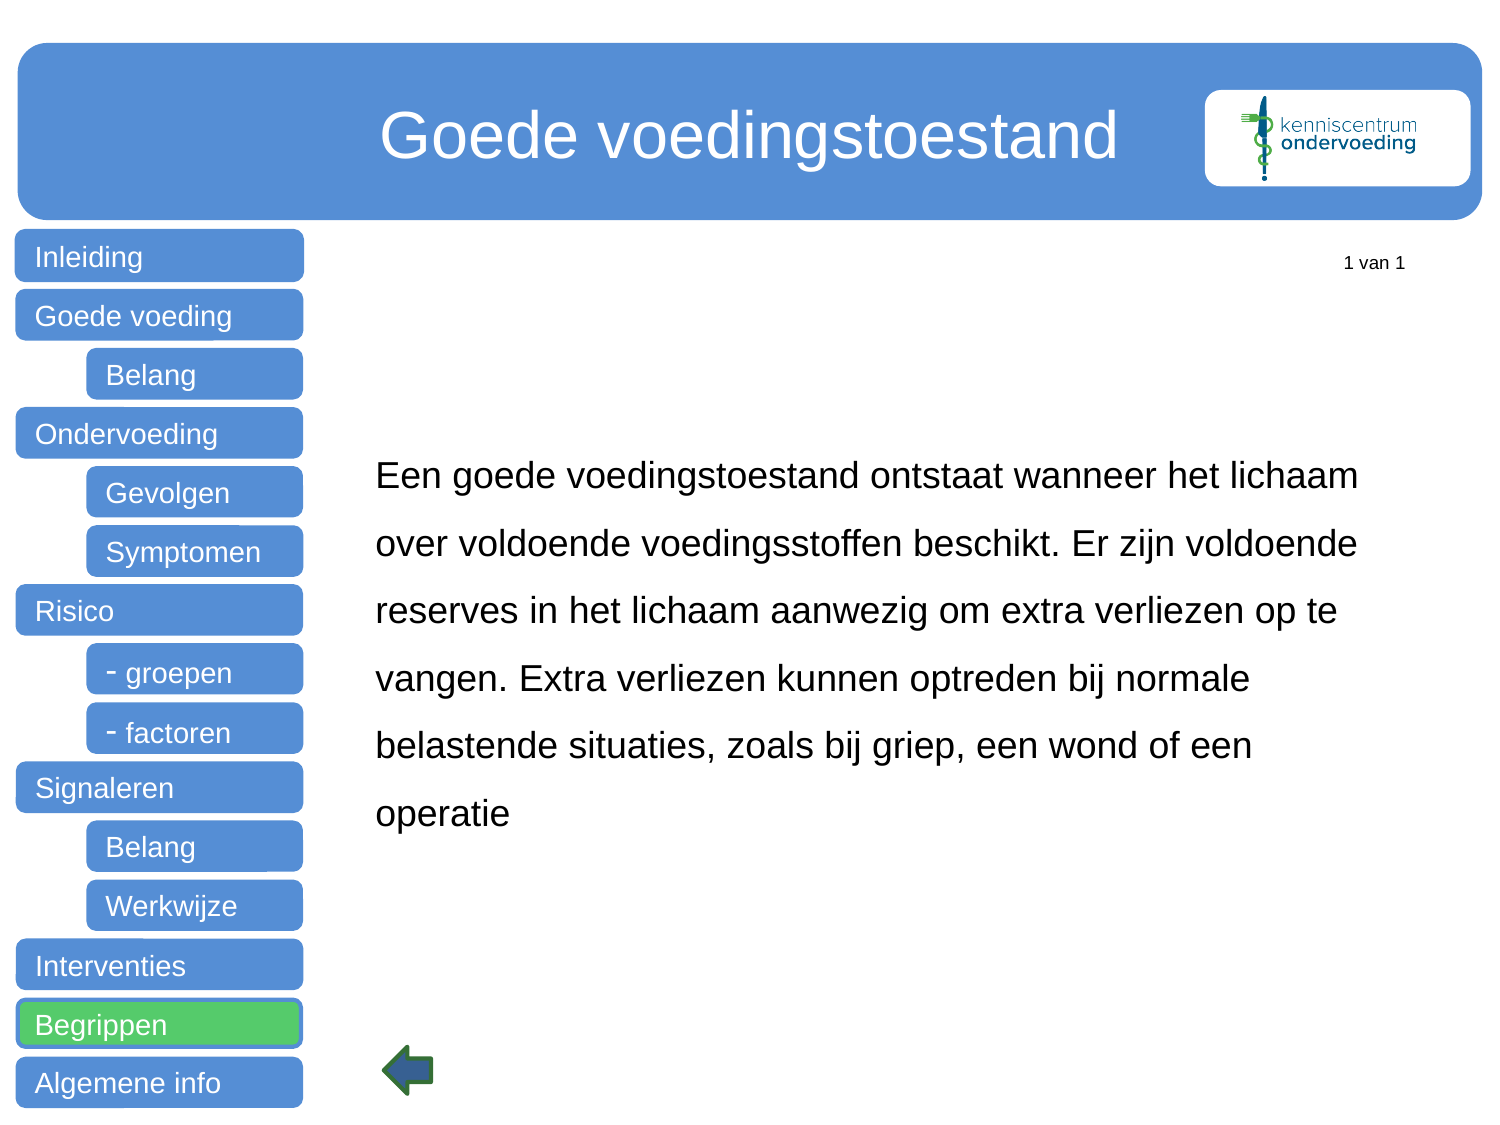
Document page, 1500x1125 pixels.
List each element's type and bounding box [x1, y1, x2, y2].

picture [1241, 96, 1417, 182]
text_box [17, 42, 1483, 1107]
